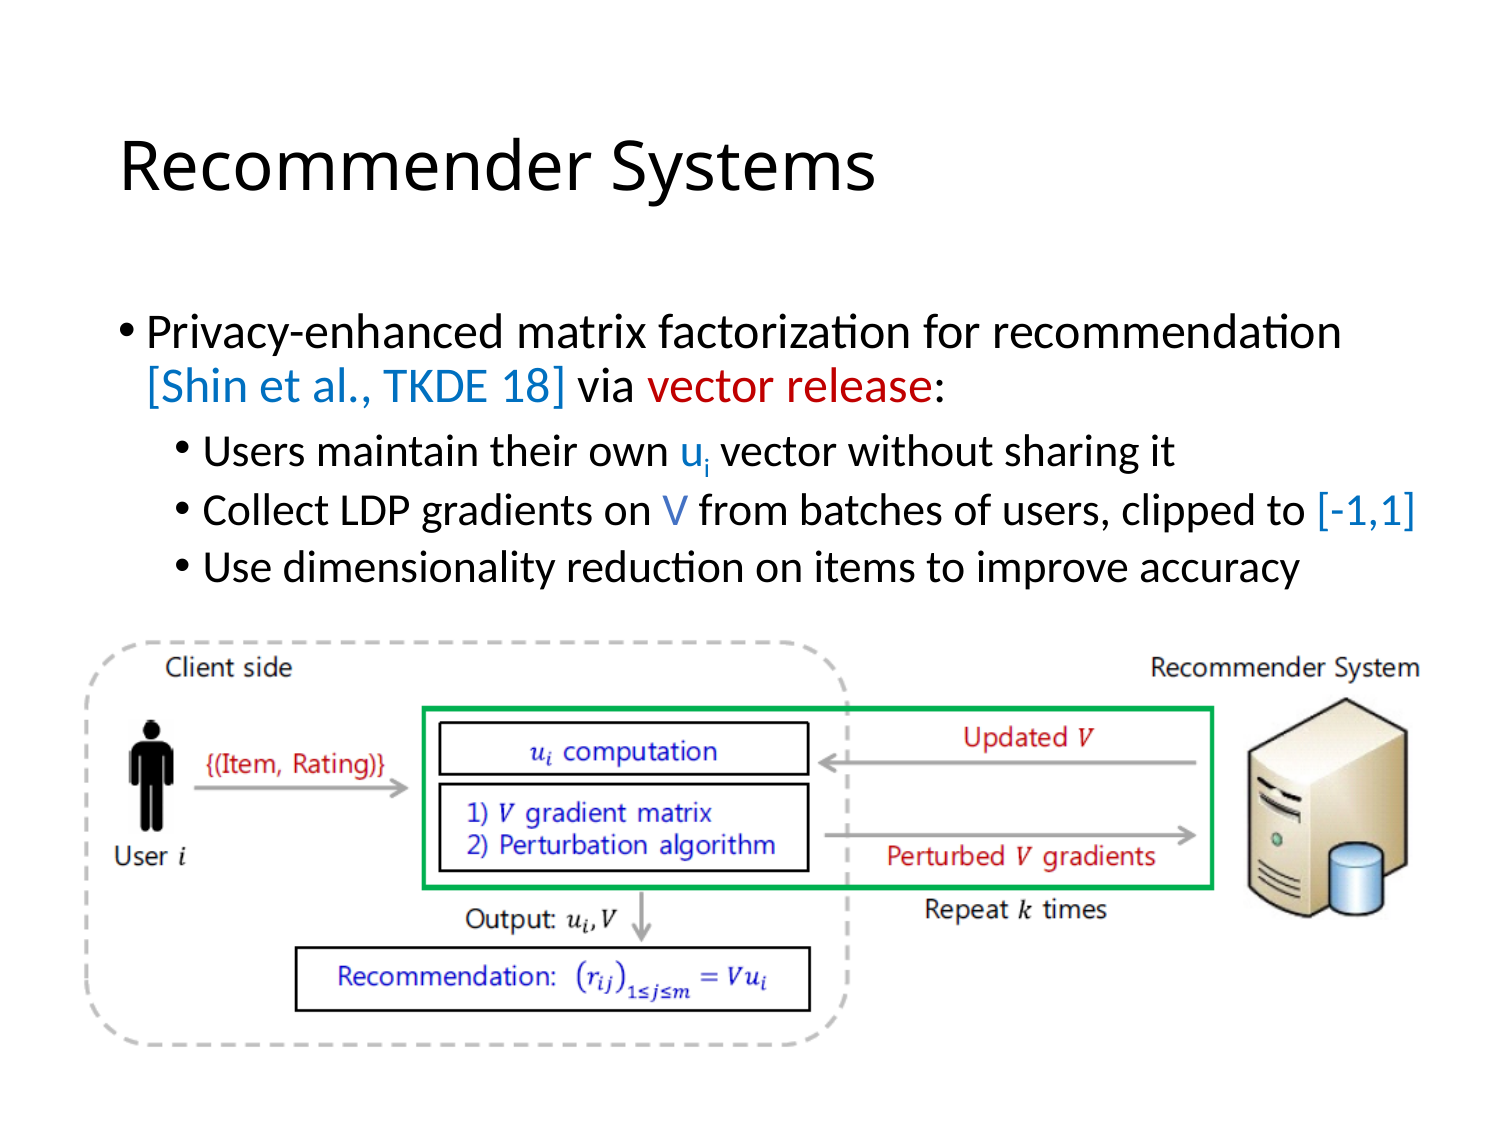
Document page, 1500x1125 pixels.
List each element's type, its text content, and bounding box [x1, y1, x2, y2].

list Privacy-enhanced matrix factorization for recommendation [Shin et al., TKDE 18] via vector release: Users maintain their own ui vector without sharing it Collect LDP gradients on V from batches of users, clipped to [-1,1] Use dimensionality reduction on items to improve accuracy [103, 298, 1500, 1012]
title Recommender Systems [103, 59, 1397, 278]
picture [69, 618, 1425, 1061]
